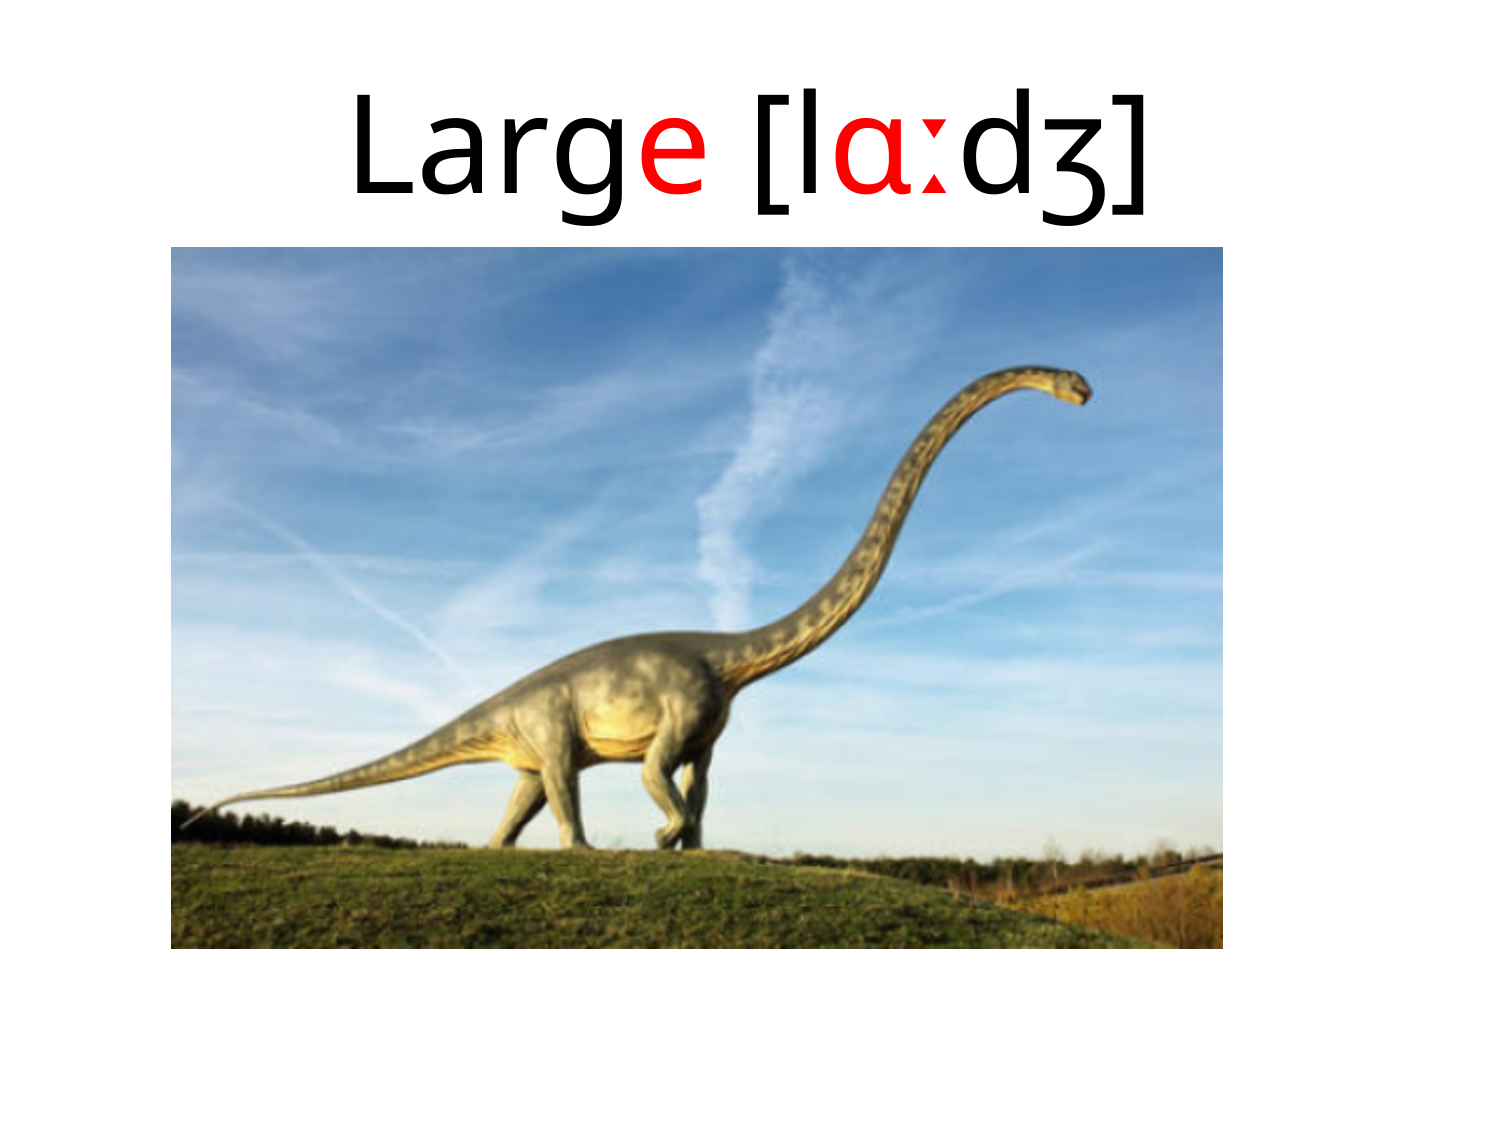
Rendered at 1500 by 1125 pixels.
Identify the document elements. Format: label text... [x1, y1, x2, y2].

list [170, 247, 1223, 949]
title Large [lɑːdʒ] [75, 45, 1425, 233]
